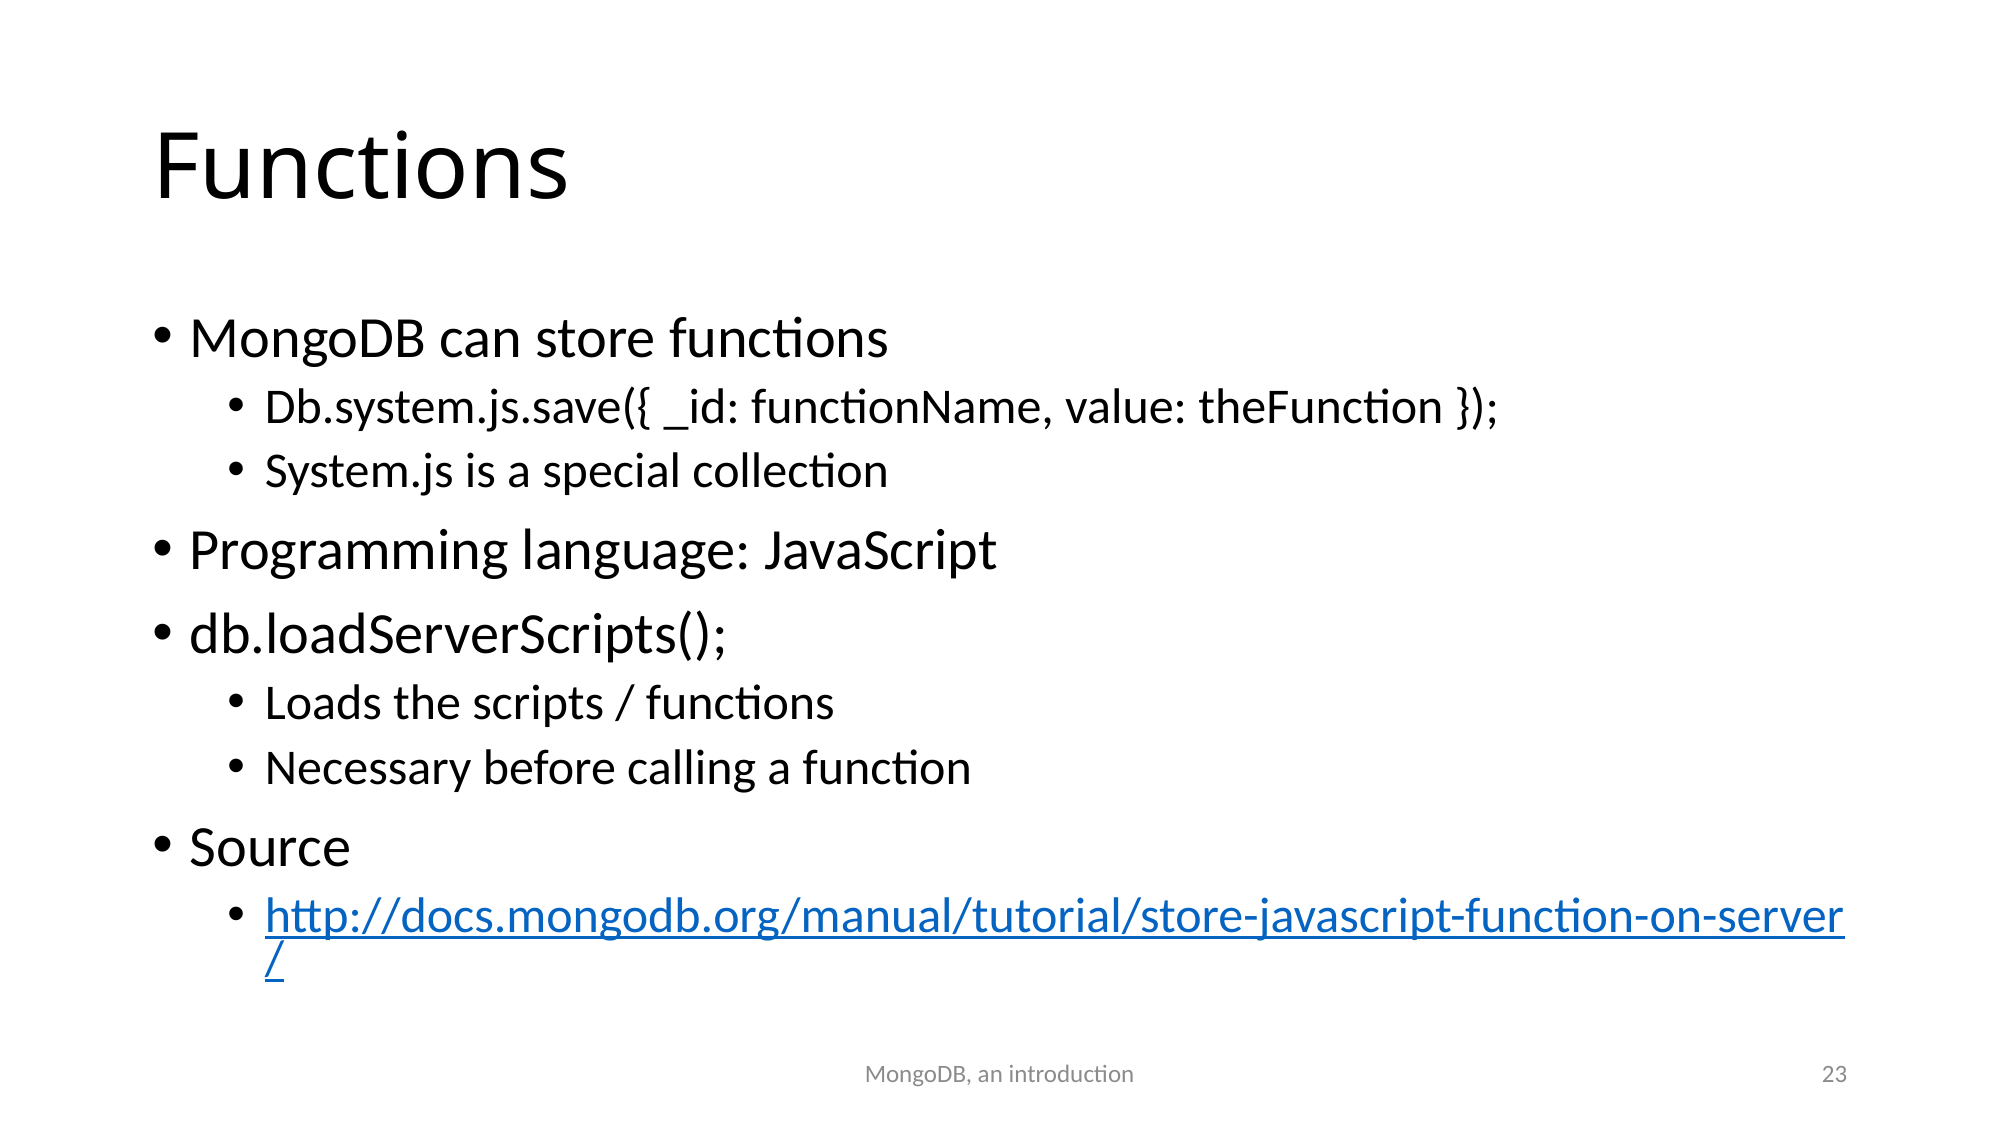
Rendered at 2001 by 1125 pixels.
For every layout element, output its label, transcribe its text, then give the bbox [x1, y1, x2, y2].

title Functions [137, 59, 1863, 278]
slide_number 23 [1412, 1042, 1863, 1103]
footer MongoDB, an introduction [662, 1042, 1338, 1103]
list MongoDB can store functions Db.system.js.save({ _id: functionName, value: theFunction }); System.js is a special collection Programming language: JavaScript db.loadServerScripts(); Loads the scripts / functions Necessary before calling a function Source http://docs.mongodb.org/manual/tutorial/store-javascript-function-on-server/ [137, 299, 1863, 1014]
